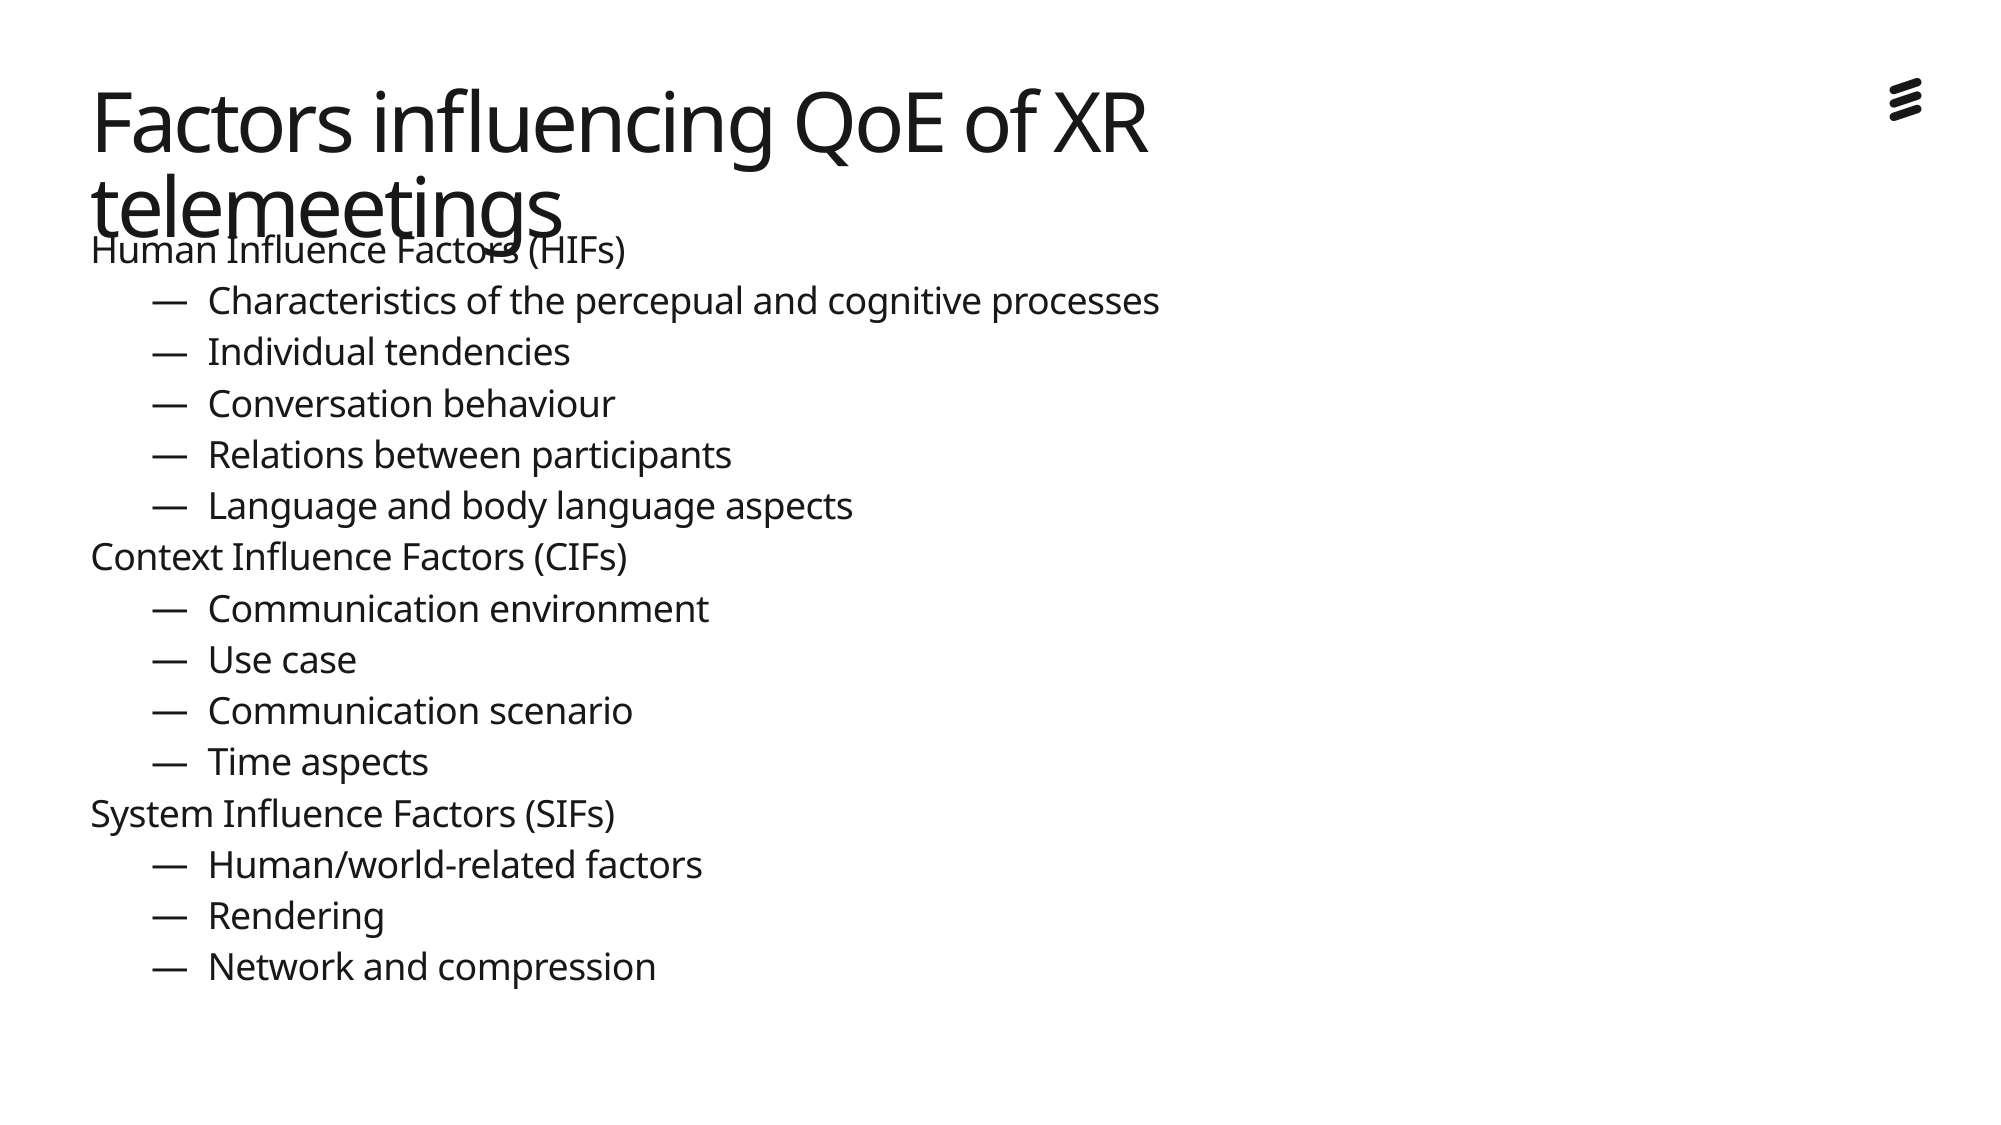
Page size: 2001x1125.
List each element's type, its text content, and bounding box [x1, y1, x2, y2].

list Human Influence Factors (HIFs) Characteristics of the percepual and cognitive processes Individual tendencies Conversation behaviour Relations between participants Language and body language aspects Context Influence Factors (CIFs) Communication environment Use case Communication scenario Time aspects System Influence Factors (SIFs) Human/world-related factors Rendering Network and compression [78, 219, 1922, 941]
picture [1884, 78, 1927, 121]
title Factors influencing QoE of XR telemeetings [78, 77, 1627, 219]
